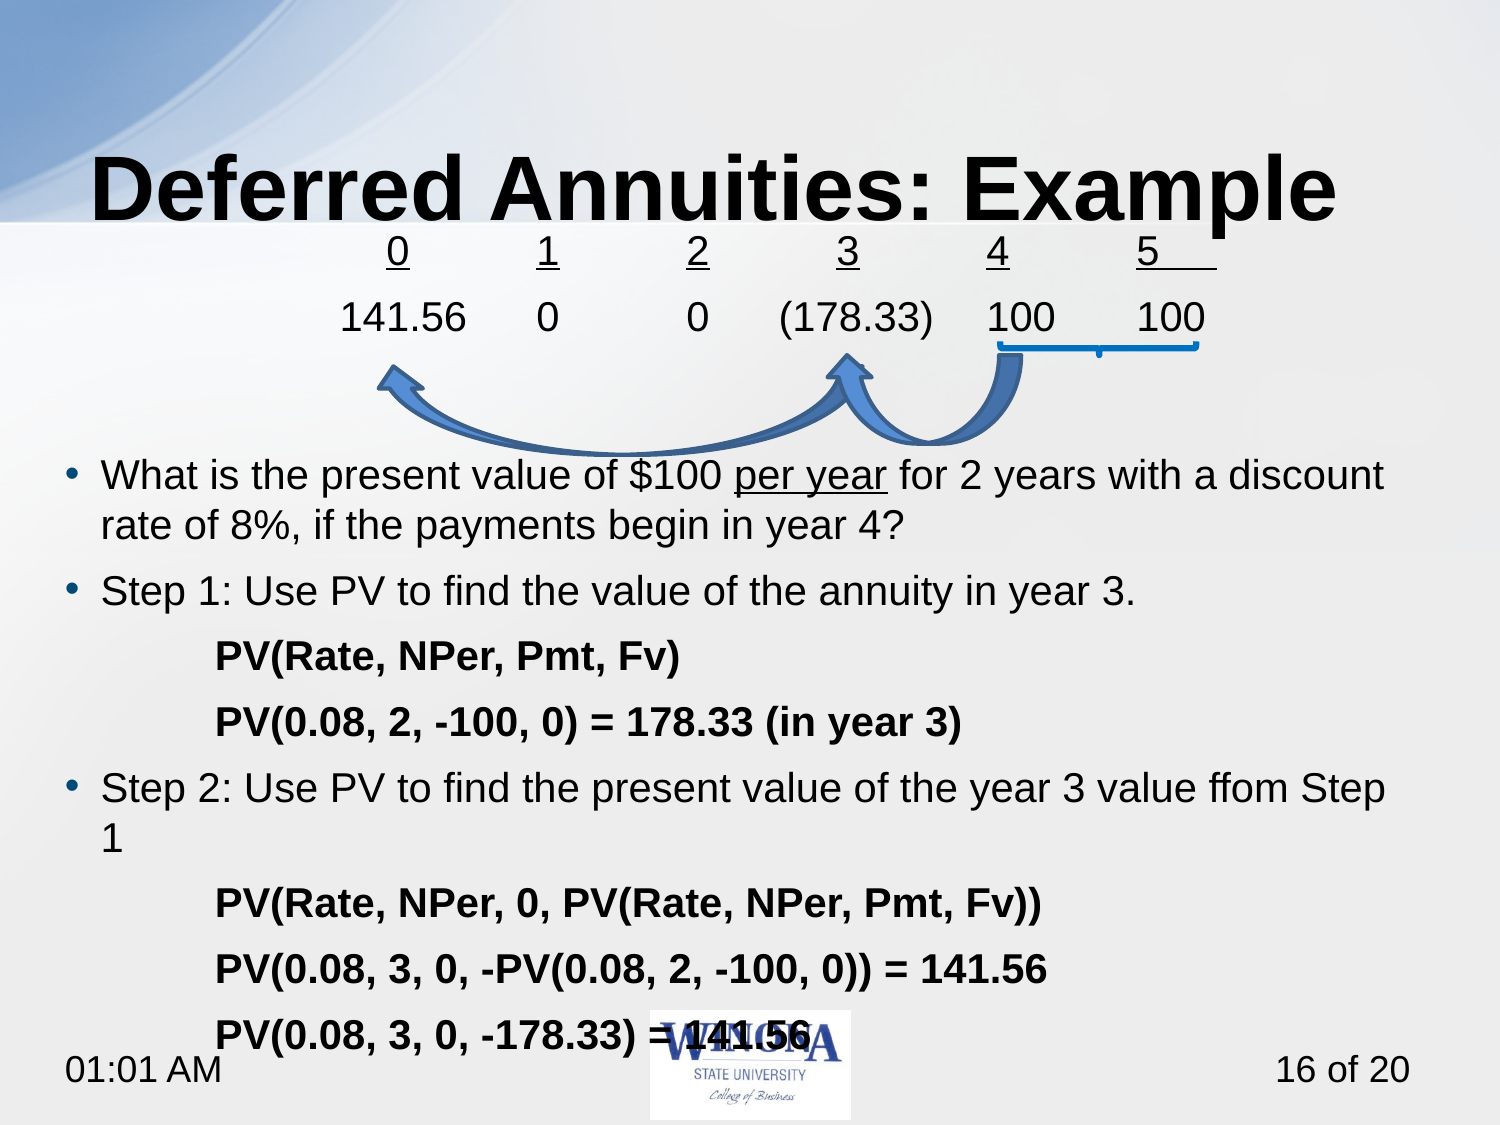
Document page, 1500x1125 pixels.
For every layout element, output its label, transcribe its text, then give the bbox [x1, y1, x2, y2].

text_box [999, 341, 1198, 357]
list What is the present value of $100 per year for 2 years with a discount rate of 8%, if the payments begin in year 4? Step 1: Use PV to find the value of the annuity in year 3. PV(Rate, NPer, Pmt, Fv) PV(0.08, 2, -100, 0) = 178.33 (in year 3) Step 2: Use PV to find the present value of the year 3 value ffom Step 1 PV(Rate, NPer, 0, PV(Rate, NPer, Pmt, Fv)) PV(0.08, 3, 0, -PV(0.08, 2, -100, 0)) = 141.56 PV(0.08, 3, 0, -178.33) = 141.56 [50, 440, 1435, 1045]
title Deferred Annuities: Example [75, 58, 1426, 216]
text_box [376, 364, 846, 457]
text_box [825, 353, 1024, 446]
text_box 0 1 2 3 4 5 141.56 0 0 (178.33) 100 100 [71, 216, 1431, 383]
picture [0, 0, 1500, 1125]
